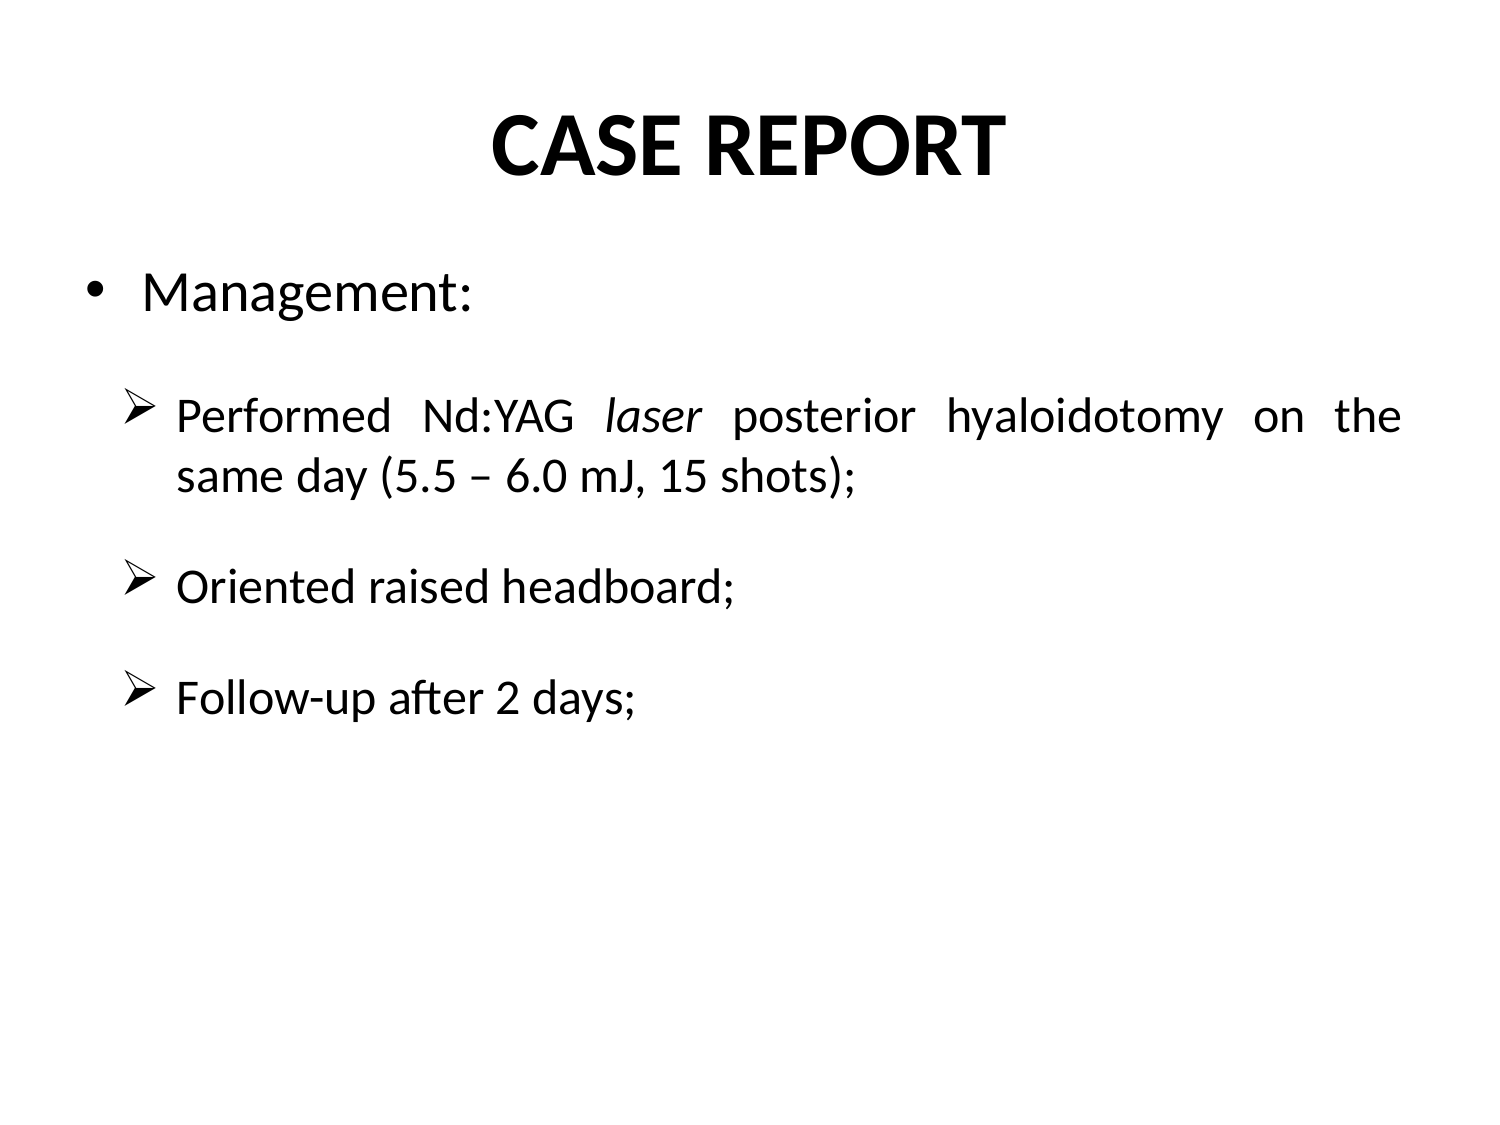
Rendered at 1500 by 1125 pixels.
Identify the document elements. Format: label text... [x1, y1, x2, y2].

text_box Performed Nd:YAG laser posterior hyaloidotomy on the same day (5.5 – 6.0 mJ, 15 shots); Oriented raised headboard; Follow-up after 2 days; [105, 374, 1418, 973]
text_box Management: [70, 246, 1421, 347]
title CASE REPORT [75, 45, 1425, 233]
